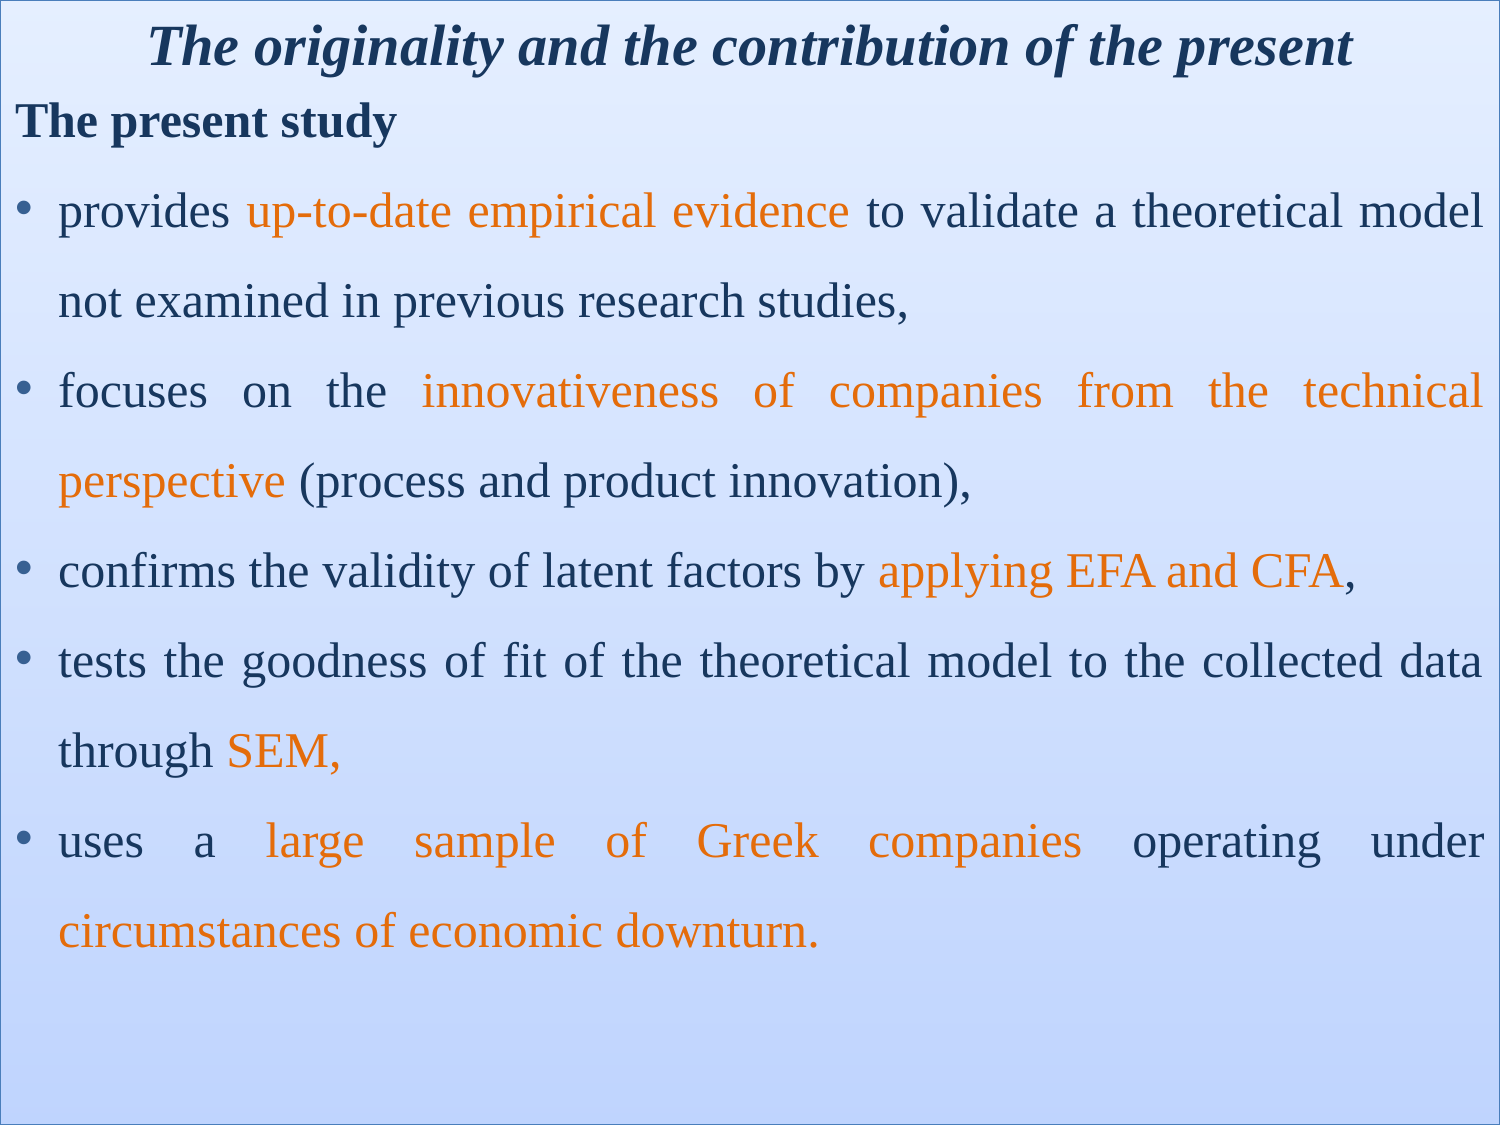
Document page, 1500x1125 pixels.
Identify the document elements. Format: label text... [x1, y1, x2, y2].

list The originality and the contribution of the present The present study provides up-to-date empirical evidence to validate a theoretical model not examined in previous research studies, focuses on the innovativeness of companies from the technical perspective (process and product innovation), confirms the validity of latent factors by applying EFA and CFA, tests the goodness of fit of the theoretical model to the collected data through SEM, uses a large sample of Greek companies operating under circumstances of economic downturn. [0, 0, 1500, 1125]
